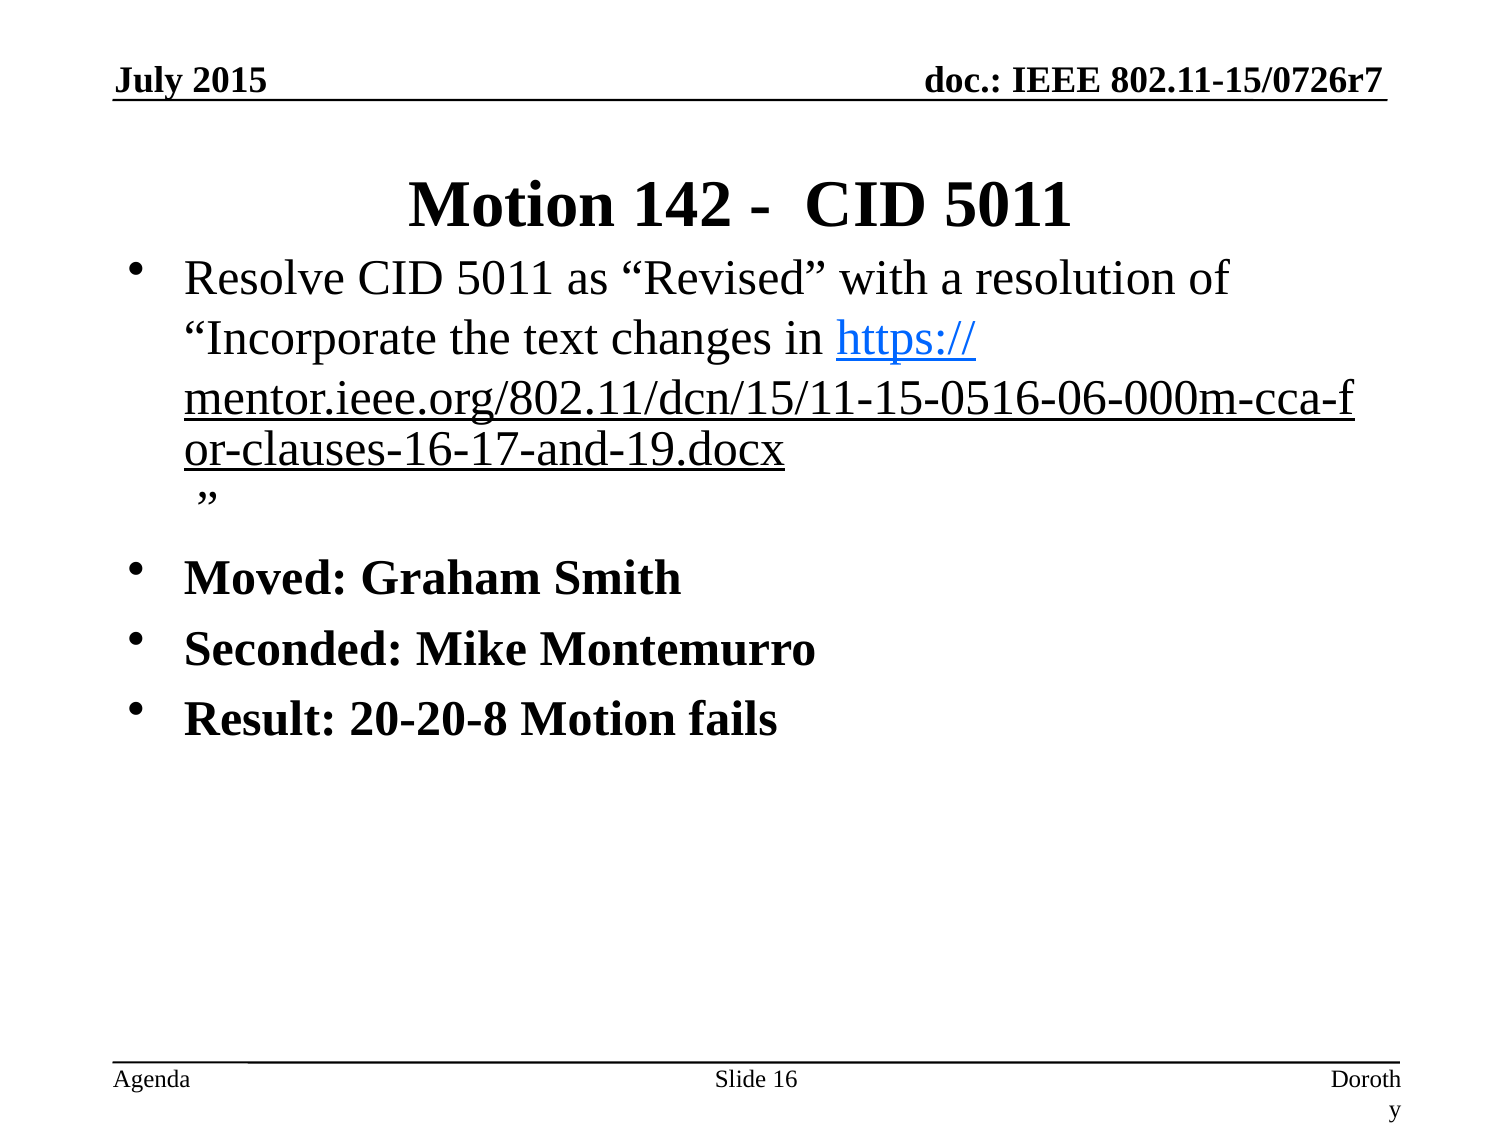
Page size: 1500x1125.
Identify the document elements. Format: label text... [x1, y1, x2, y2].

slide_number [114, 54, 425, 100]
slide_number Slide 16 [712, 1075, 800, 1093]
title Motion 142 - CID 5011 [112, 112, 1388, 237]
list Resolve CID 5011 as “Revised” with a resolution of “Incorporate the text changes in https://mentor.ieee.org/802.11/dcn/15/11-15-0516-06-000m-cca-for-clauses-16-17-and-19.docx ” Moved: Graham Smith Seconded: Mike Montemurro Result: 20-20-8 Motion fails [112, 237, 1388, 1075]
footer Dorothy Stanley, HP-Aruba Networks [1325, 1062, 1402, 1093]
